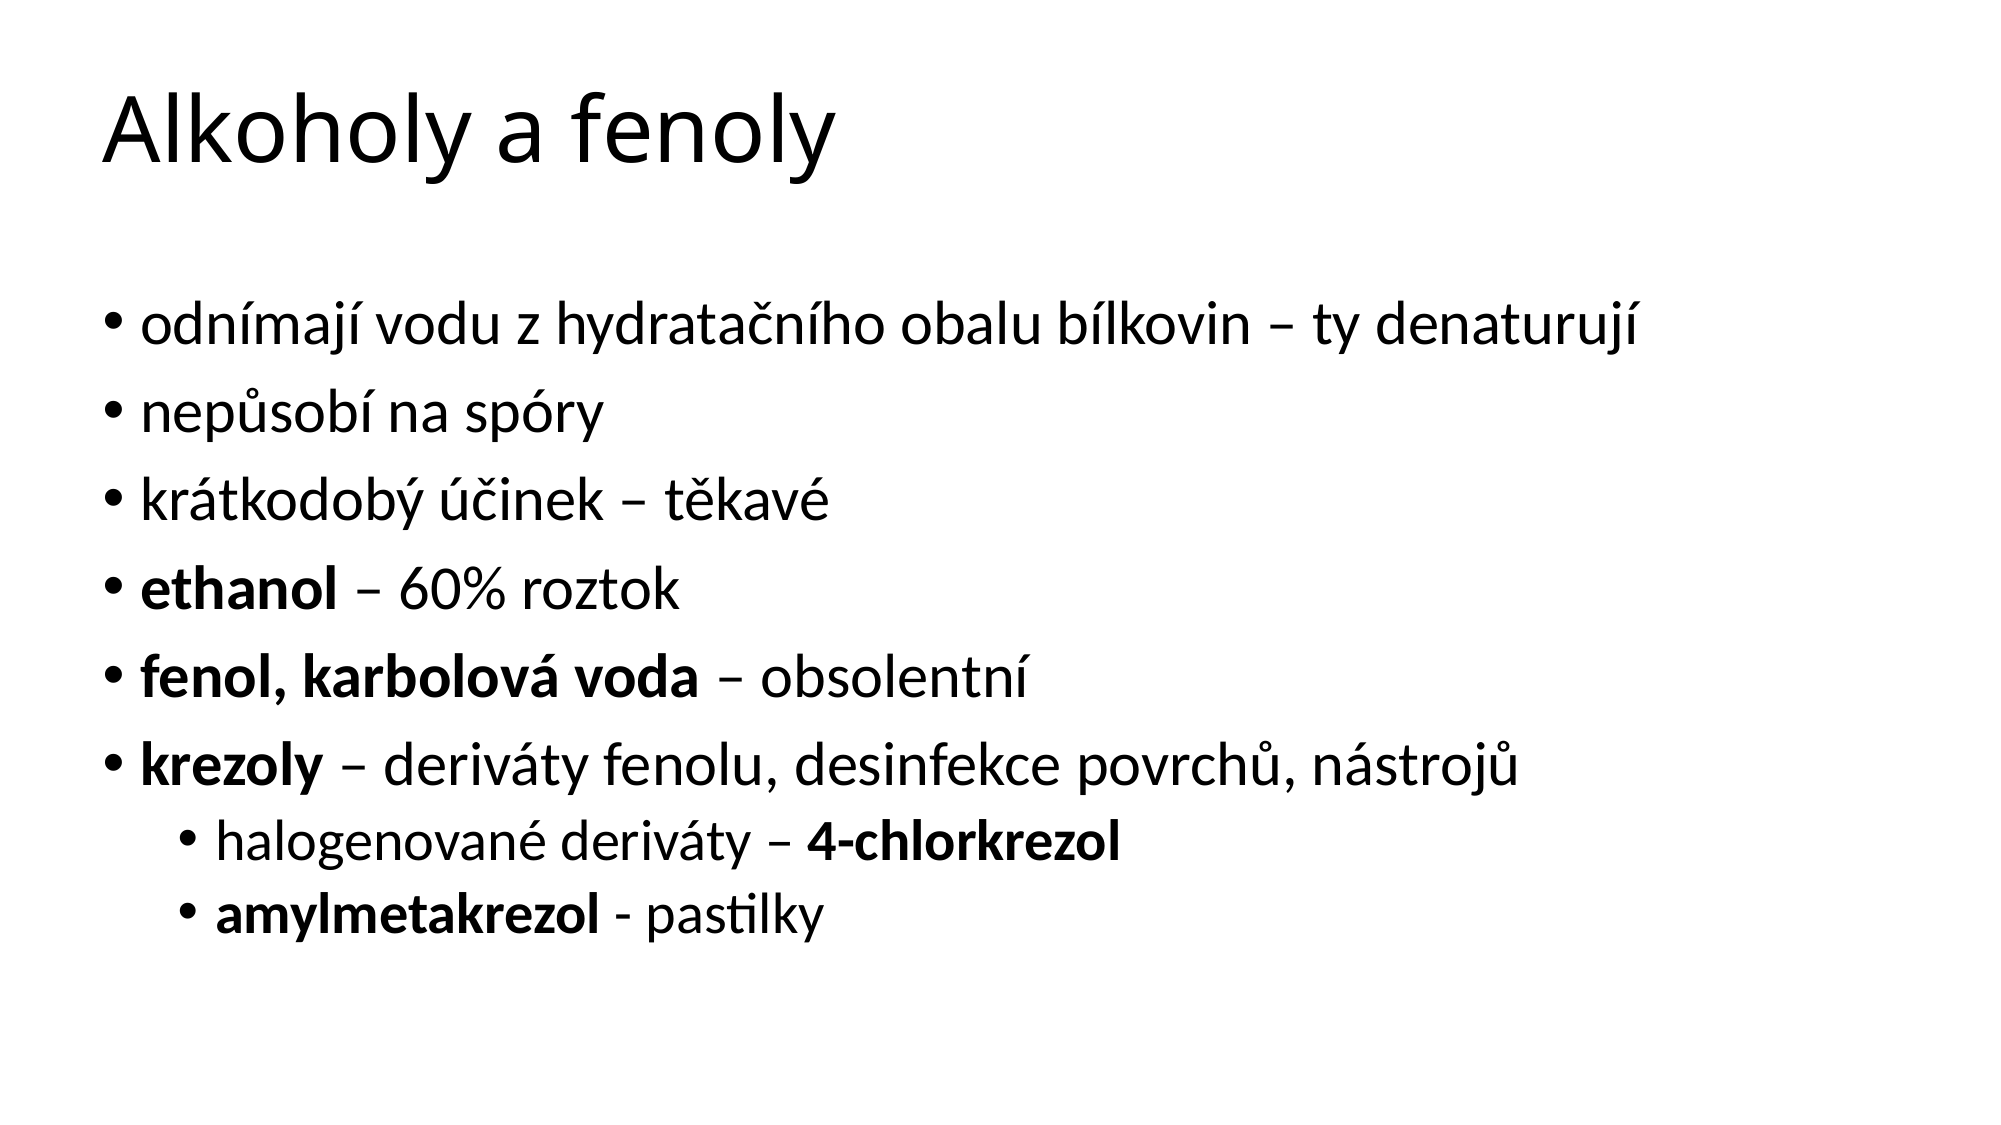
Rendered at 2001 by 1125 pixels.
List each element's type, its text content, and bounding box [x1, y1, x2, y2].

list odnímají vodu z hydratačního obalu bílkovin – ty denaturují nepůsobí na spóry krátkodobý účinek – těkavé ethanol – 60% roztok fenol, karbolová voda – obsolentní krezoly – deriváty fenolu, desinfekce povrchů, nástrojů halogenované deriváty – 4-chlorkrezol amylmetakrezol - pastilky [87, 282, 1897, 1125]
title Alkoholy a fenoly [87, 24, 1813, 242]
